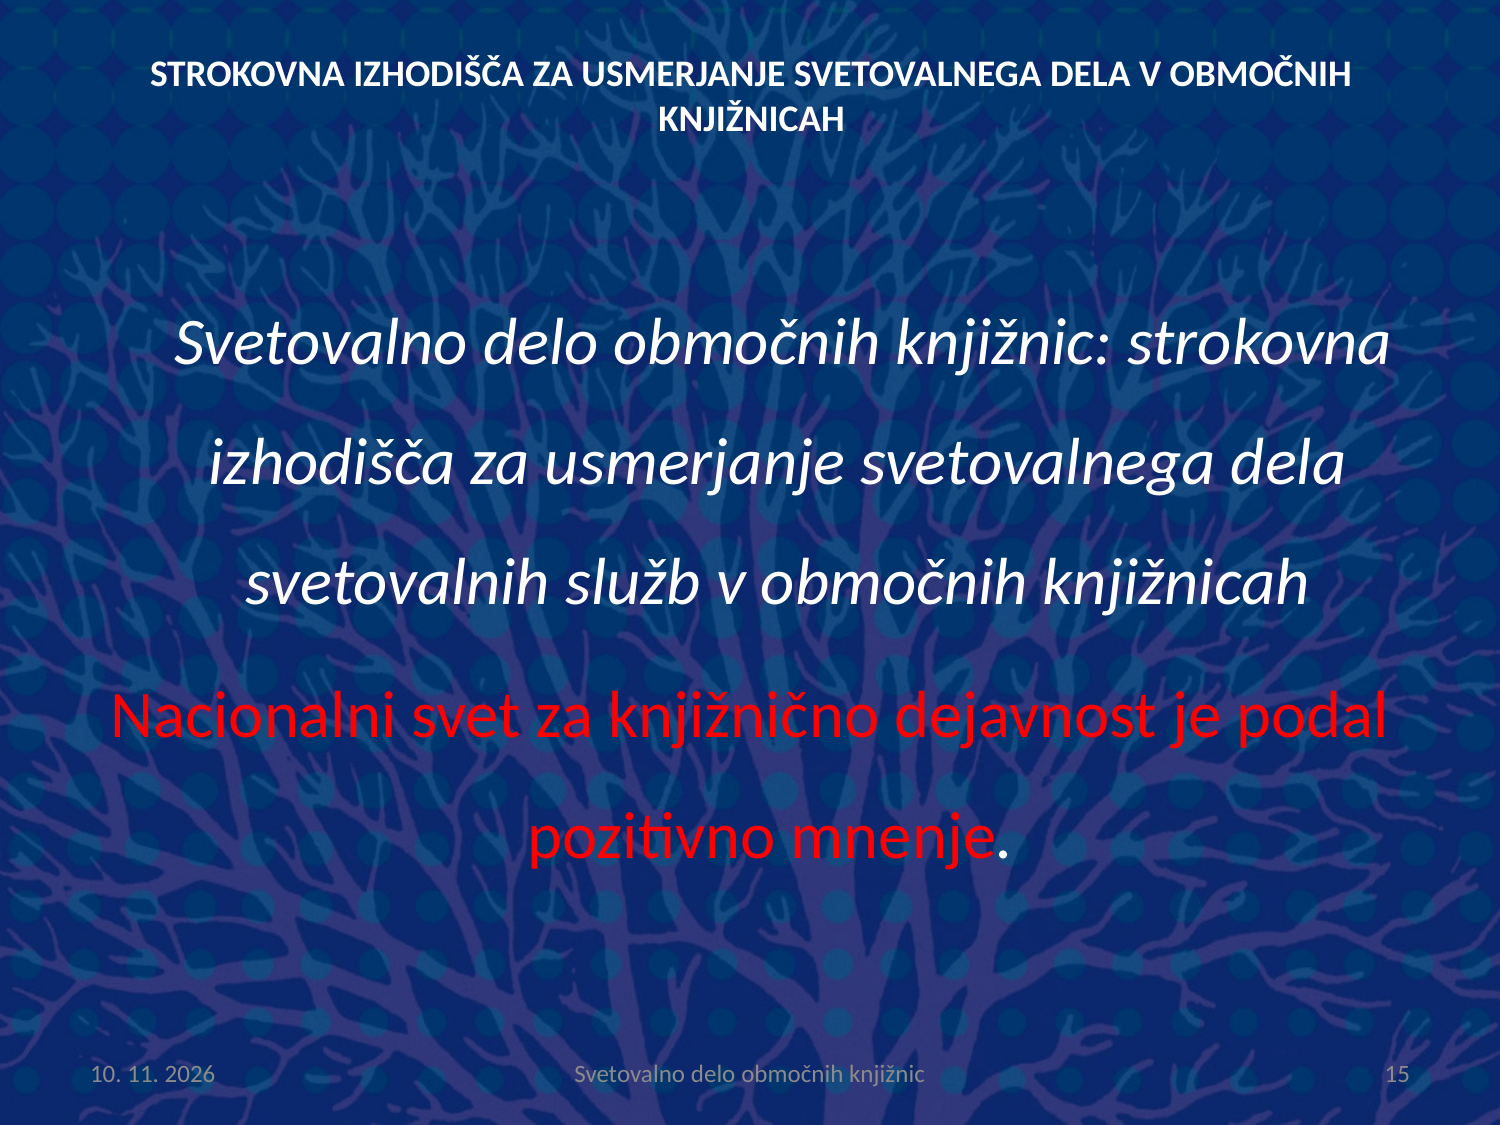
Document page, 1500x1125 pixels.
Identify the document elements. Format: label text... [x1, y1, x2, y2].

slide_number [75, 1042, 425, 1103]
picture [0, 0, 1500, 1125]
list Svetovalno delo območnih knjižnic: strokovna izhodišča za usmerjanje svetovalnega dela svetovalnih služb v območnih knjižnicah Nacionalni svet za knjižnično dejavnost je podal pozitivno mnenje. [74, 249, 1426, 993]
title STROKOVNA IZHODIŠČA ZA USMERJANJE SVETOVALNEGA DELA V OBMOČNIH KNJIŽNICAH [76, 0, 1427, 188]
slide_number 15 [1074, 1042, 1425, 1103]
footer Svetovalno delo območnih knjižnic [512, 1042, 988, 1103]
